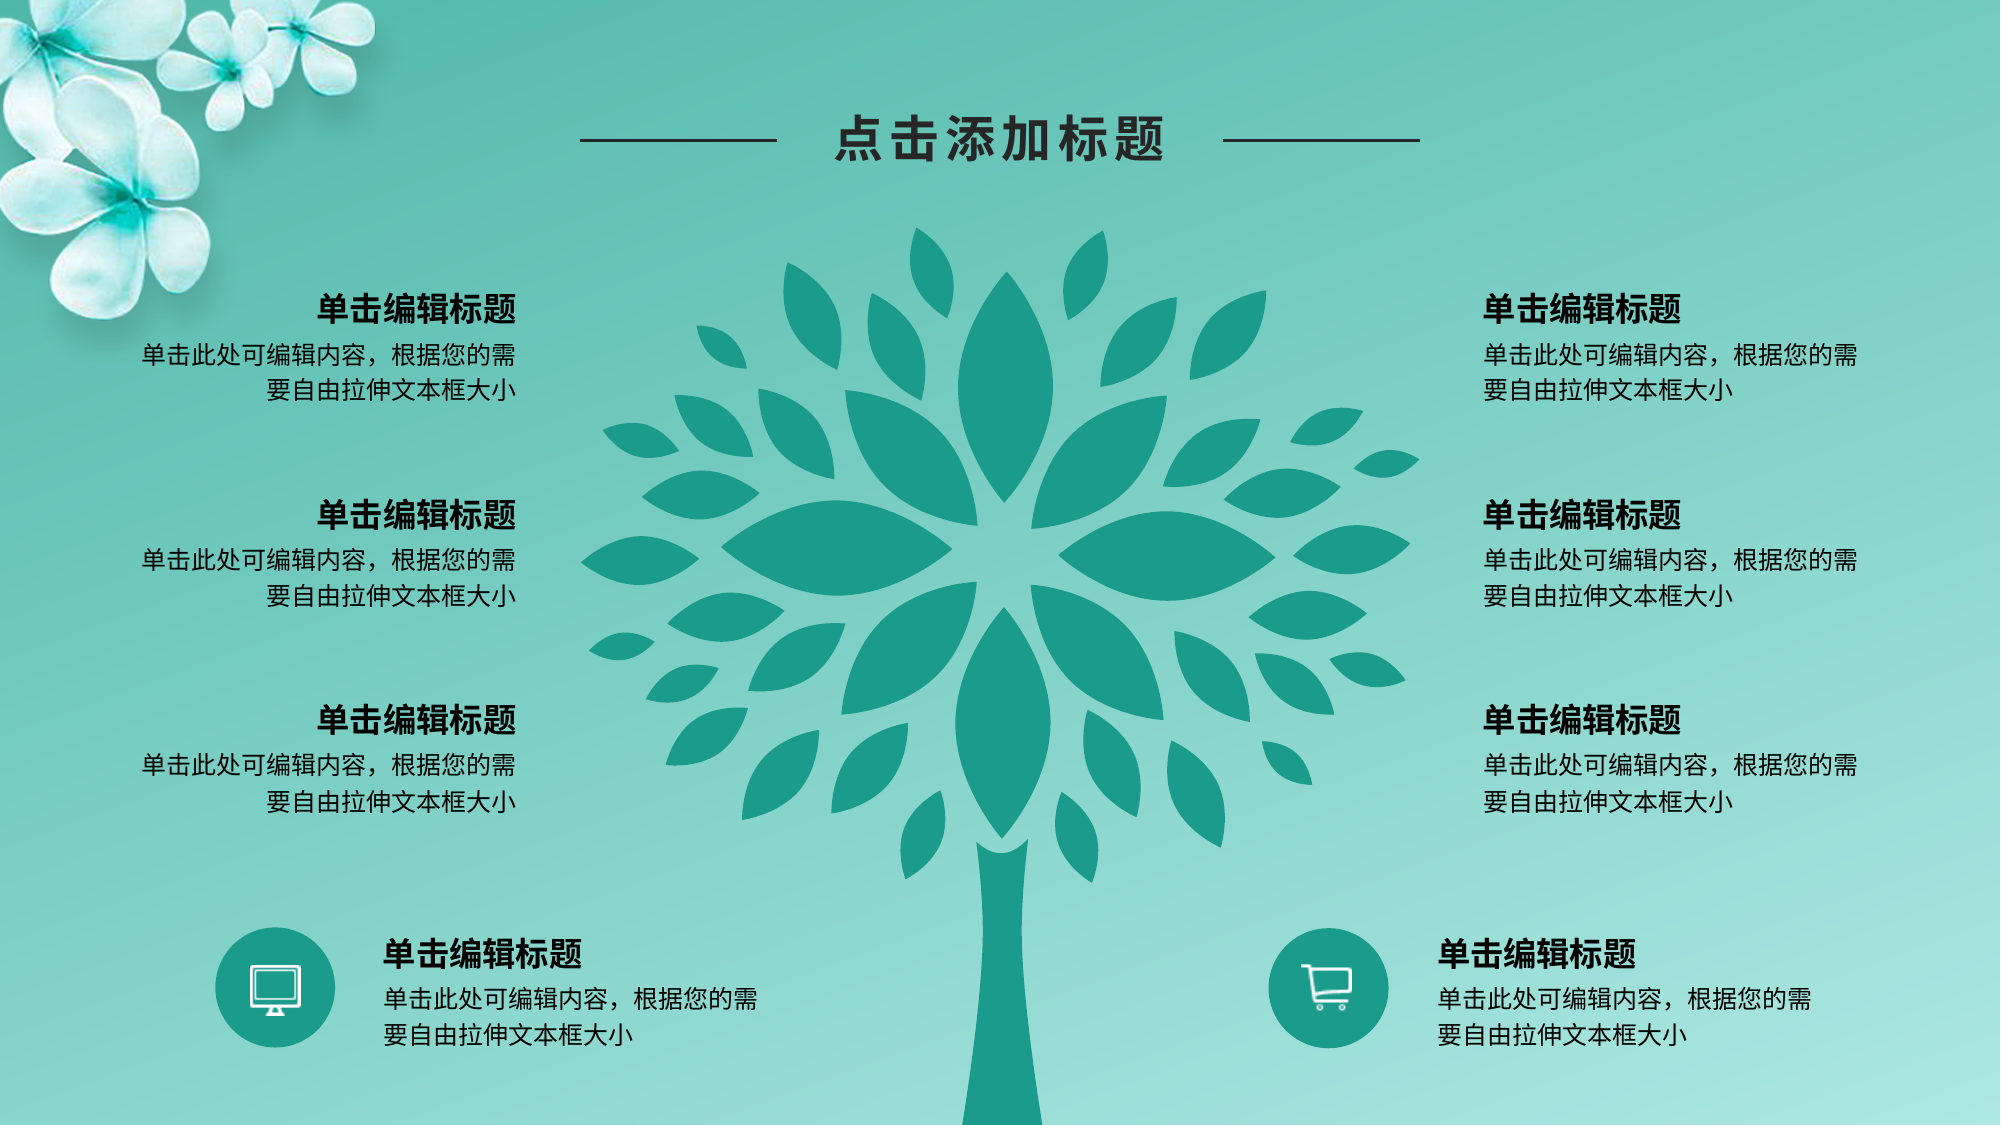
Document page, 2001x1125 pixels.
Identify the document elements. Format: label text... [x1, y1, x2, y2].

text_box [382, 924, 767, 1051]
text_box 单击此处可编辑内容，根据您的需要自由拉伸文本框大小 [133, 538, 517, 611]
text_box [1482, 485, 1867, 612]
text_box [1268, 927, 1389, 1049]
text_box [580, 100, 1420, 177]
picture [0, 0, 404, 372]
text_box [580, 227, 1420, 1125]
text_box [1482, 691, 1867, 818]
text_box 单击编辑标题 [303, 485, 517, 534]
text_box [215, 927, 336, 1048]
text_box 单击此处可编辑内容，根据您的需要自由拉伸文本框大小 [133, 333, 517, 405]
text_box 单击编辑标题 [303, 691, 517, 740]
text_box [1436, 924, 1821, 1051]
text_box 单击此处可编辑内容，根据您的需要自由拉伸文本框大小 [133, 744, 517, 817]
text_box 单击编辑标题 [408, 280, 517, 329]
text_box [1482, 280, 1867, 407]
